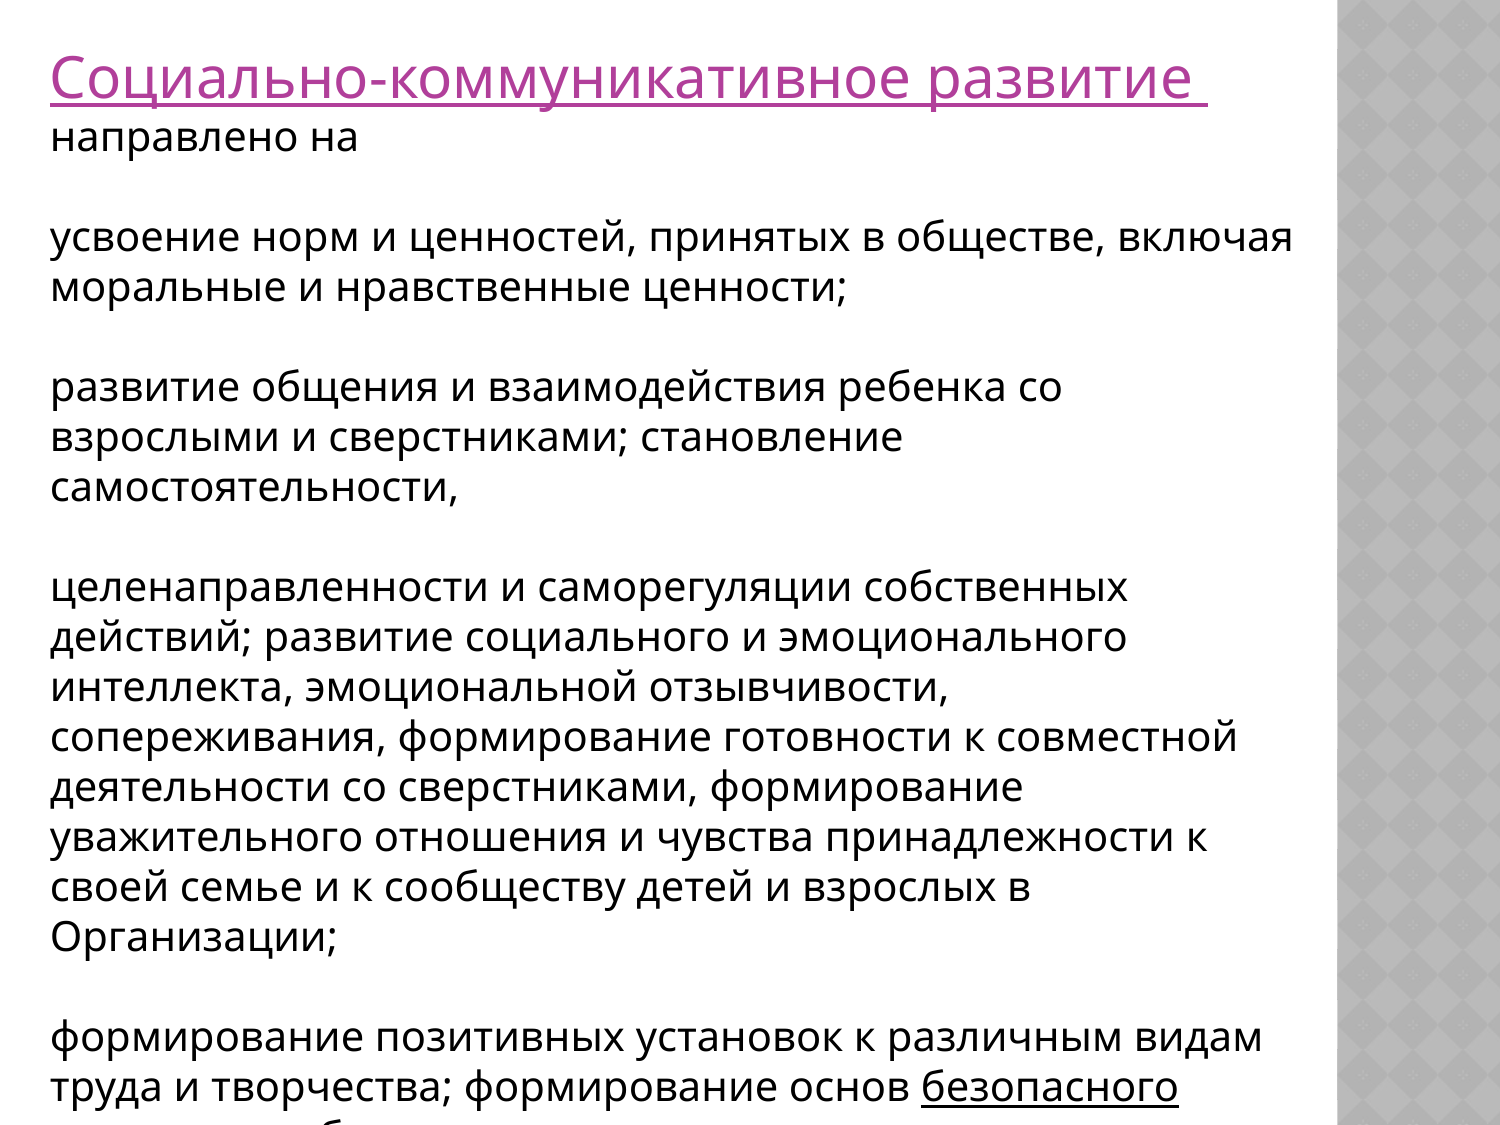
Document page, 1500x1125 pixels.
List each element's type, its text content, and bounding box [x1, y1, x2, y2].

text_box Социально-коммуникативное развитие направлено на усвоение норм и ценностей, принятых в обществе, включая моральные и нравственные ценности; развитие общения и взаимодействия ребенка со взрослыми и сверстниками; становление самостоятельности, целенаправленности и саморегуляции собственных действий; развитие социального и эмоционального интеллекта, эмоциональной отзывчивости, сопереживания, формирование готовности к совместной деятельности со сверстниками, формирование уважительного отношения и чувства принадлежности к своей семье и к сообществу детей и взрослых в Организации; формирование позитивных установок к различным видам труда и творчества; формирование основ безопасного поведения в быту, социуме, природе. [35, 32, 1313, 1125]
